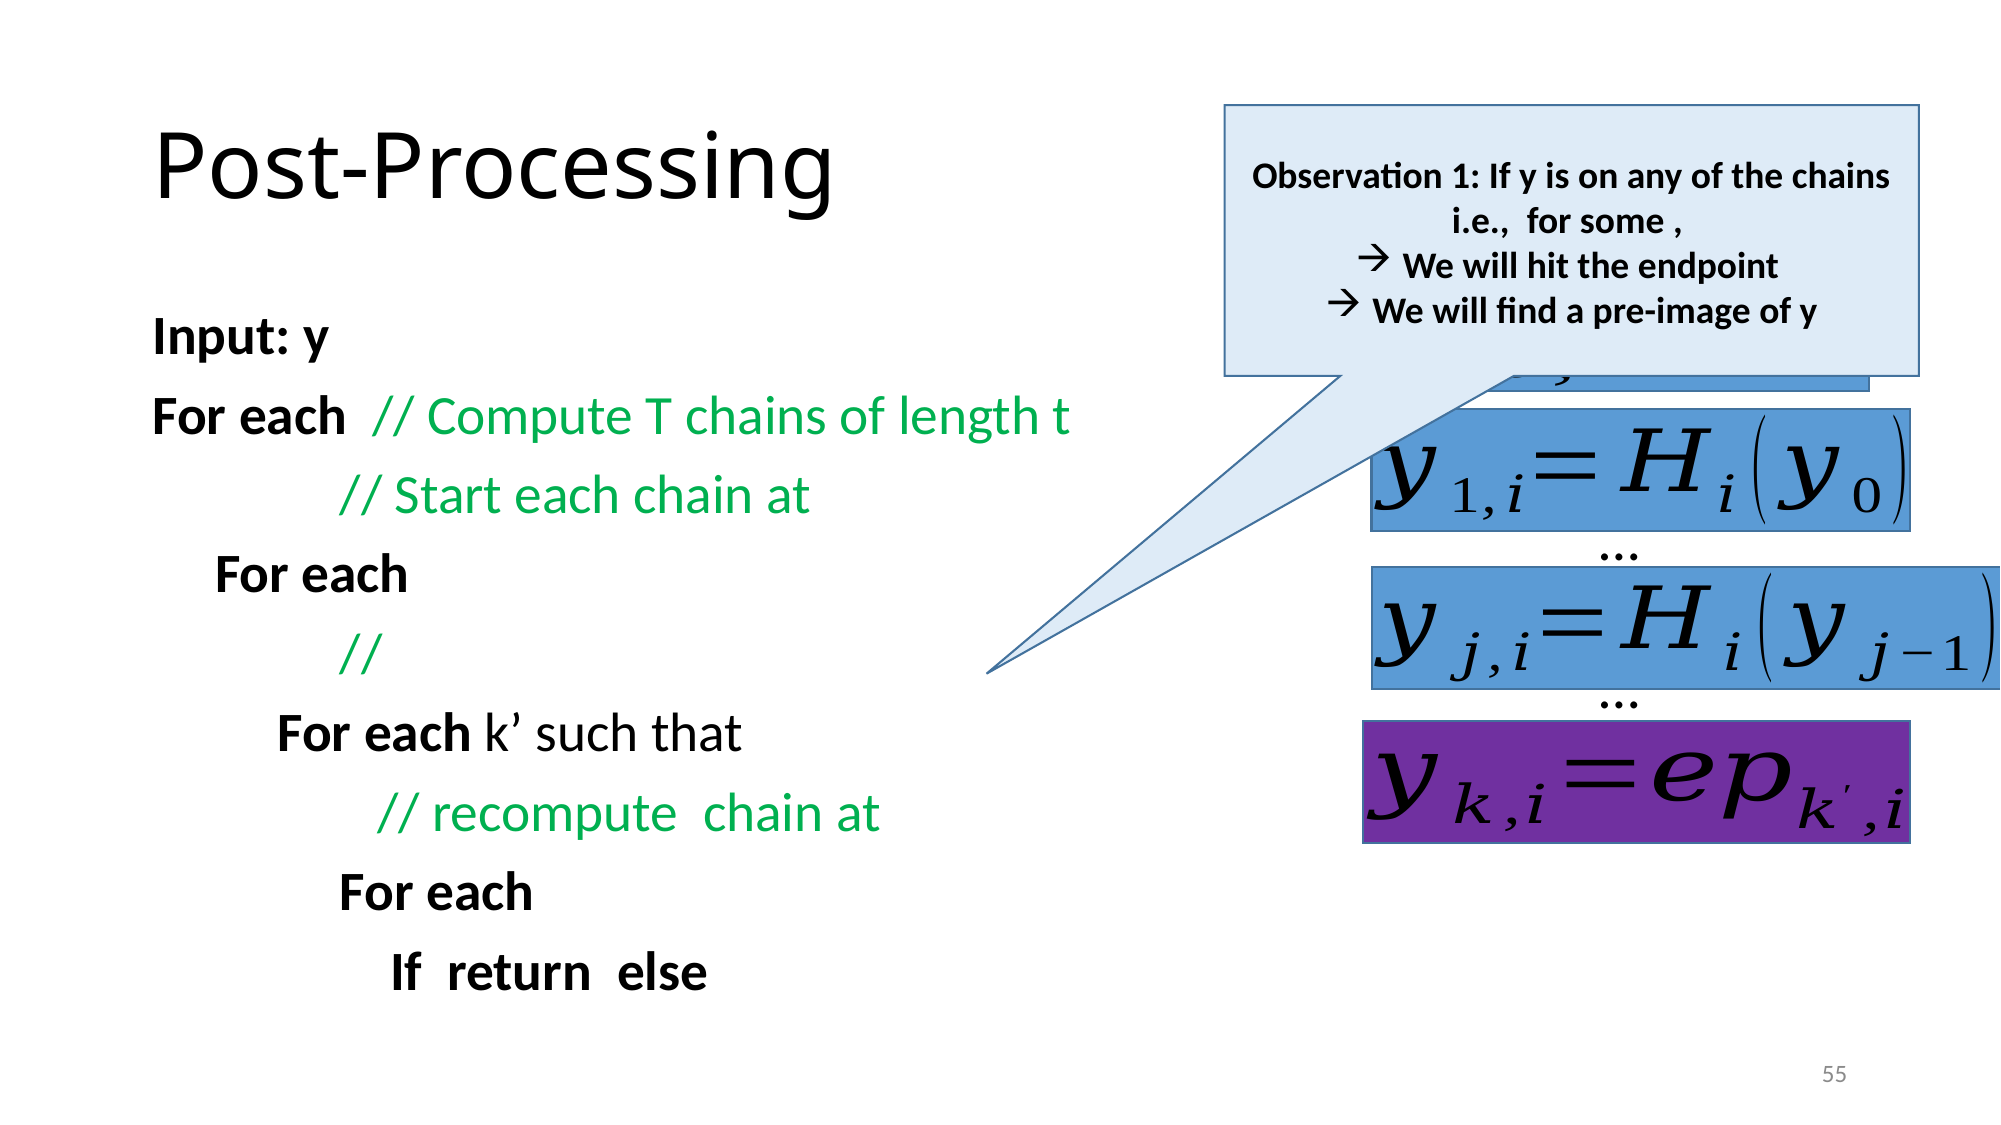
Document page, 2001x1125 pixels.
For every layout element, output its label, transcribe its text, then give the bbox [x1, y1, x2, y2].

text_box … [1584, 494, 1655, 579]
slide_number 55 [1412, 1042, 1863, 1103]
text_box … [1584, 643, 1655, 728]
title Post-Processing [137, 59, 1863, 278]
